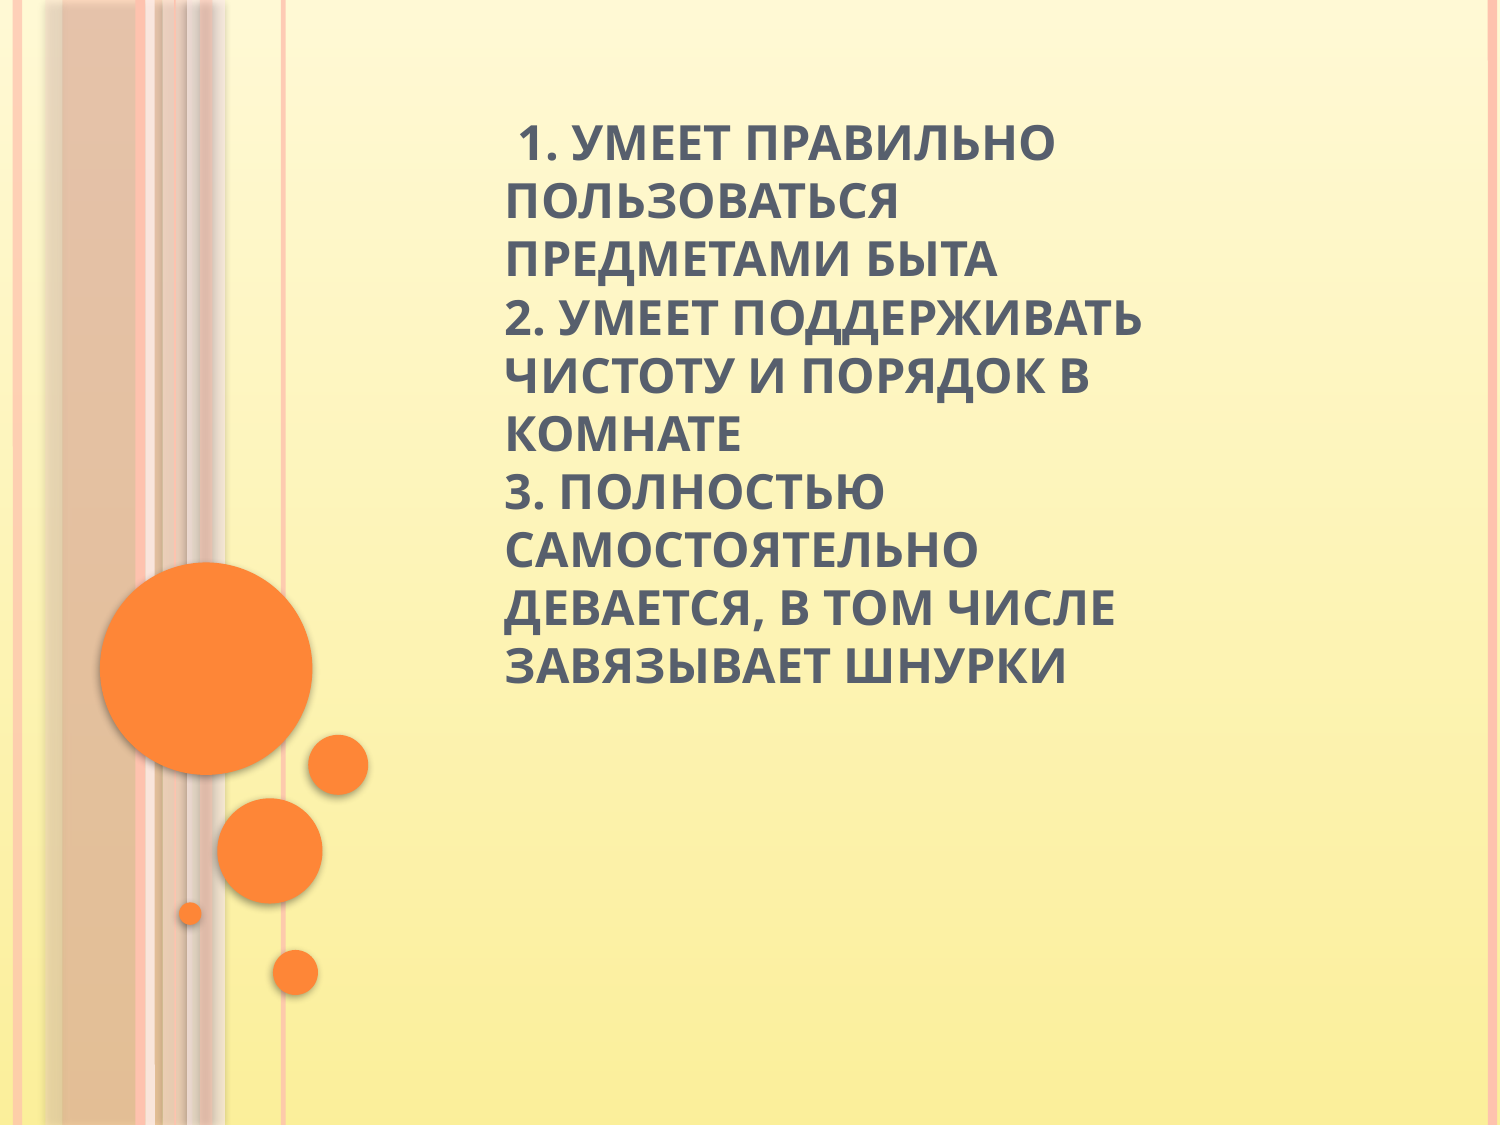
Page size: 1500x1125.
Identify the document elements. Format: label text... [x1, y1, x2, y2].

title 1. Умеет правильно пользоваться предметами быта 2. Умеет поддерживать чистоту и порядок в комнате 3. Полностью самостоятельно девается, в том числе завязывает шнурки [490, 101, 1199, 760]
